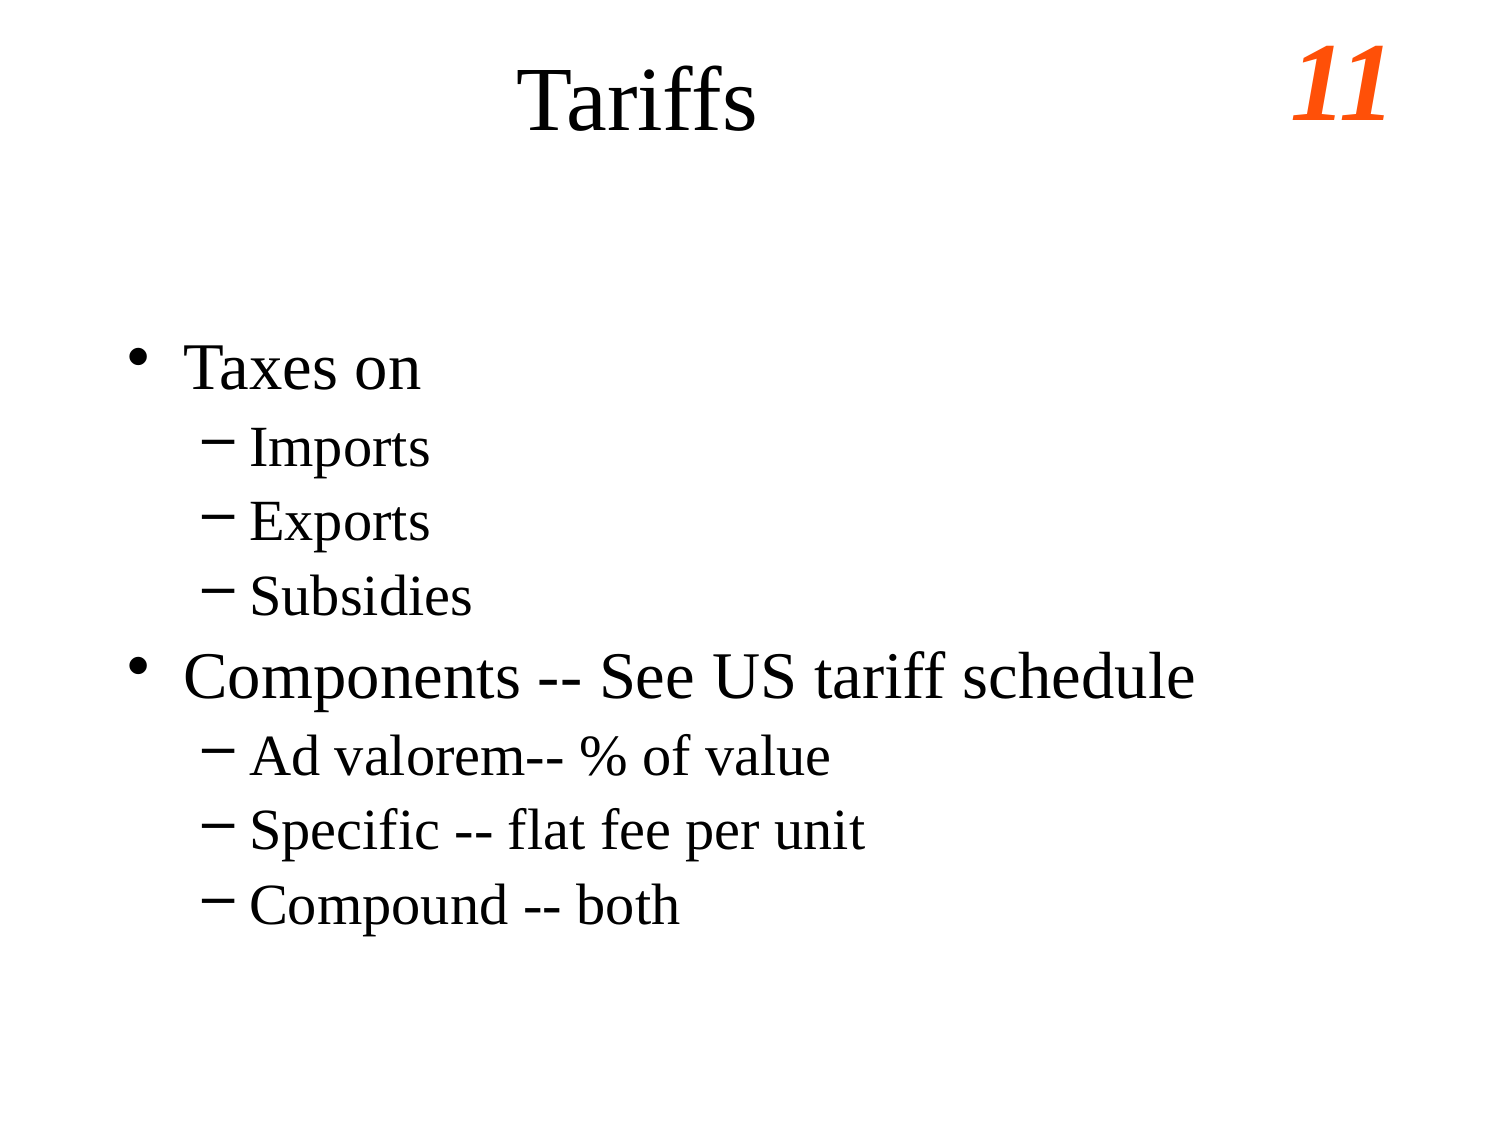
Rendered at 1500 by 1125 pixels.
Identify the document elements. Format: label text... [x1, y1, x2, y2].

title Tariffs [0, 0, 1275, 188]
list Taxes on Imports Exports Subsidies Components -- See US tariff schedule Ad valorem-- % of value Specific -- flat fee per unit Compound -- both [112, 324, 1388, 1000]
